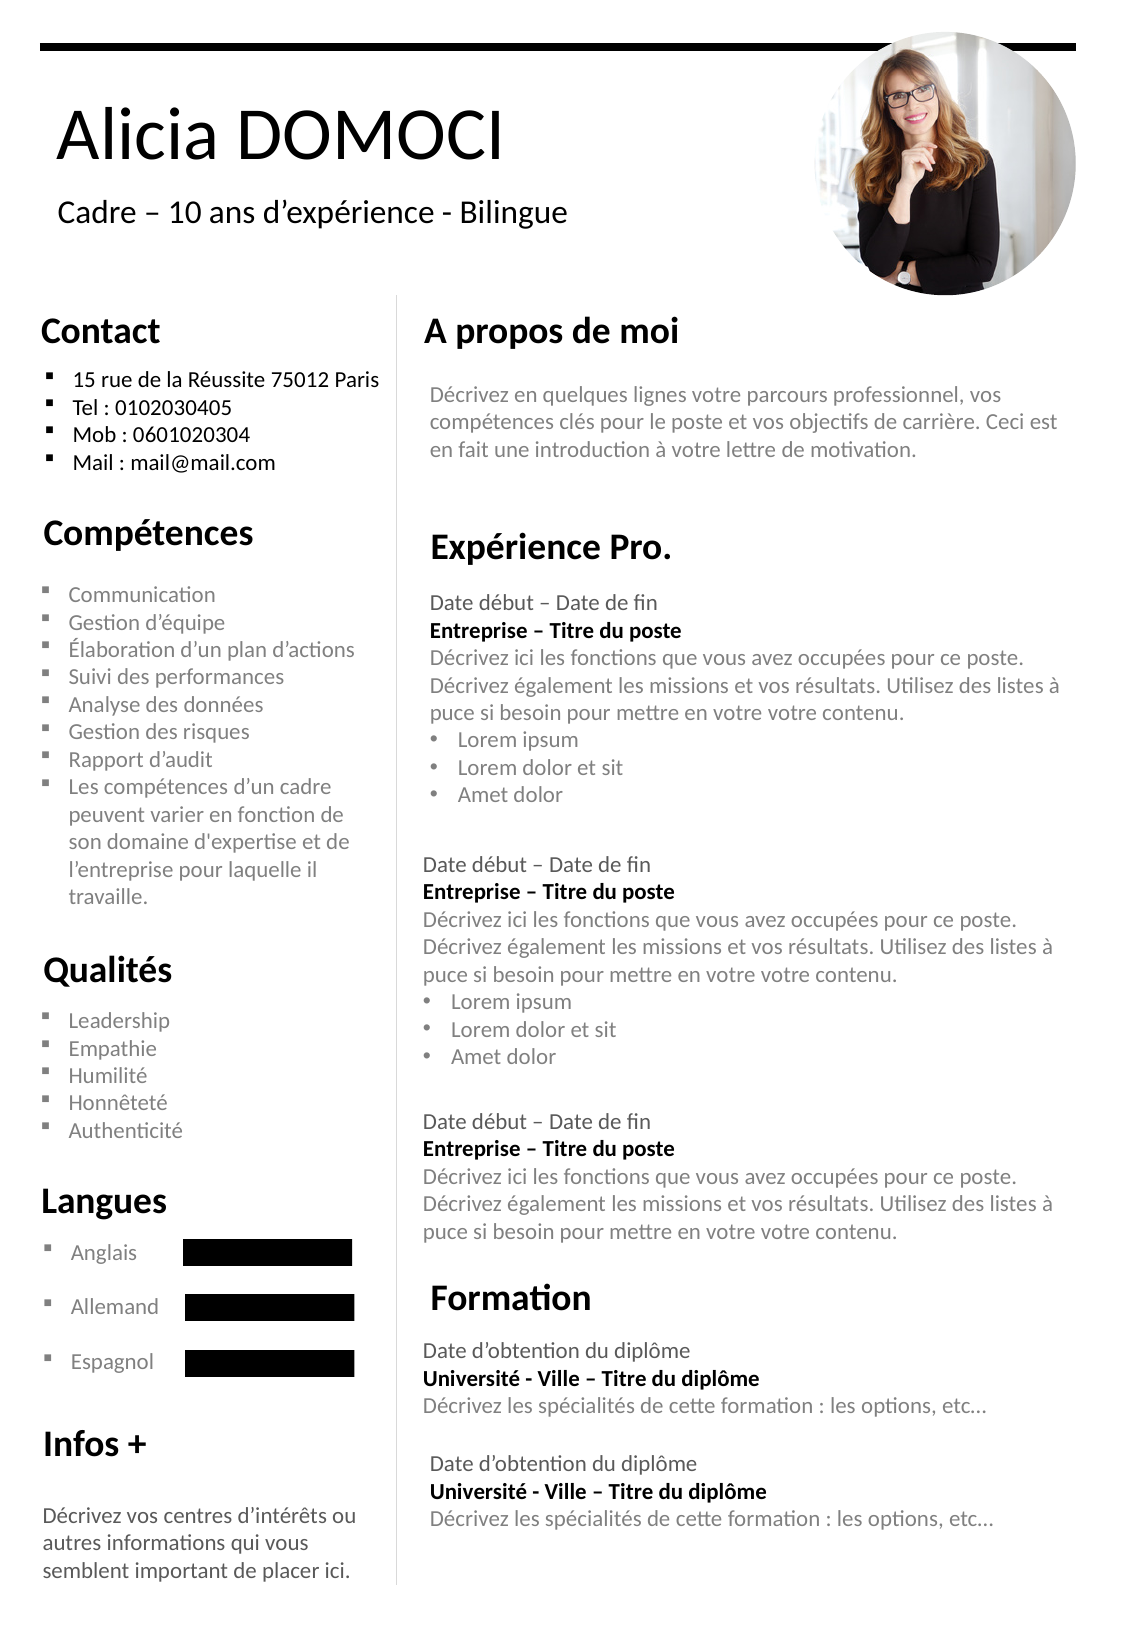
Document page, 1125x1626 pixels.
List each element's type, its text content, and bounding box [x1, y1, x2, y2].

text_box Décrivez en quelques lignes votre parcours professionnel, vos compétences clés pour le poste et vos objectifs de carrière. Ceci est en fait une introduction à votre lettre de motivation. [415, 371, 1089, 469]
text_box Alicia DOMOCI [42, 77, 521, 183]
text_box Date début – Date de fin Entreprise – Titre du poste Décrivez ici les fonctions que vous avez occupées pour ce poste. Décrivez également les missions et vos résultats. Utilisez des listes à puce si besoin pour mettre en votre votre contenu. Lorem ipsum Lorem dolor et sit Amet dolor [408, 842, 1116, 1077]
text_box Compétences [28, 500, 269, 561]
text_box Date début – Date de fin Entreprise – Titre du poste Décrivez ici les fonctions que vous avez occupées pour ce poste. Décrivez également les missions et vos résultats. Utilisez des listes à puce si besoin pour mettre en votre votre contenu. Lorem ipsum Lorem dolor et sit Amet dolor [415, 580, 1116, 815]
text_box Anglais Allemand Espagnol [27, 1229, 388, 1382]
text_box Infos + [28, 1411, 162, 1472]
text_box Langues [26, 1169, 183, 1229]
text_box Date d’obtention du diplôme Université - Ville – Titre du diplôme Décrivez les spécialités de cette formation : les options, etc… [408, 1328, 1104, 1426]
text_box 15 rue de la Réussite 75012 Paris Tel : 0102030405 Mob : 0601020304 Mail : mail@mail.com [29, 357, 396, 483]
text_box Décrivez vos centres d’intérêts ou autres informations qui vous semblent important de placer ici. [27, 1493, 379, 1591]
text_box Qualités [28, 938, 188, 998]
text_box Communication Gestion d’équipe Élaboration d’un plan d’actions Suivi des performances Analyse des données Gestion des risques Rapport d’audit Les compétences d’un cadre peuvent varier en fonction de son domaine d'expertise et de l’entreprise pour laquelle il travaille. [25, 572, 386, 917]
text_box Expérience Pro. [415, 514, 688, 575]
text_box Contact [26, 298, 176, 359]
picture [814, 31, 1076, 296]
text_box Cadre – 10 ans d’expérience - Bilingue [42, 183, 584, 238]
text_box Formation [415, 1265, 607, 1326]
text_box A propos de moi [409, 298, 695, 359]
text_box Date d’obtention du diplôme Université - Ville – Titre du diplôme Décrivez les spécialités de cette formation : les options, etc… [415, 1441, 1104, 1539]
text_box Leadership Empathie Humilité Honnêteté Authenticité [25, 998, 386, 1151]
text_box [184, 1349, 355, 1378]
text_box Date début – Date de fin Entreprise – Titre du poste Décrivez ici les fonctions que vous avez occupées pour ce poste. Décrivez également les missions et vos résultats. Utilisez des listes à puce si besoin pour mettre en votre votre contenu. [408, 1099, 1116, 1252]
text_box [184, 1293, 355, 1322]
text_box [182, 1238, 353, 1267]
